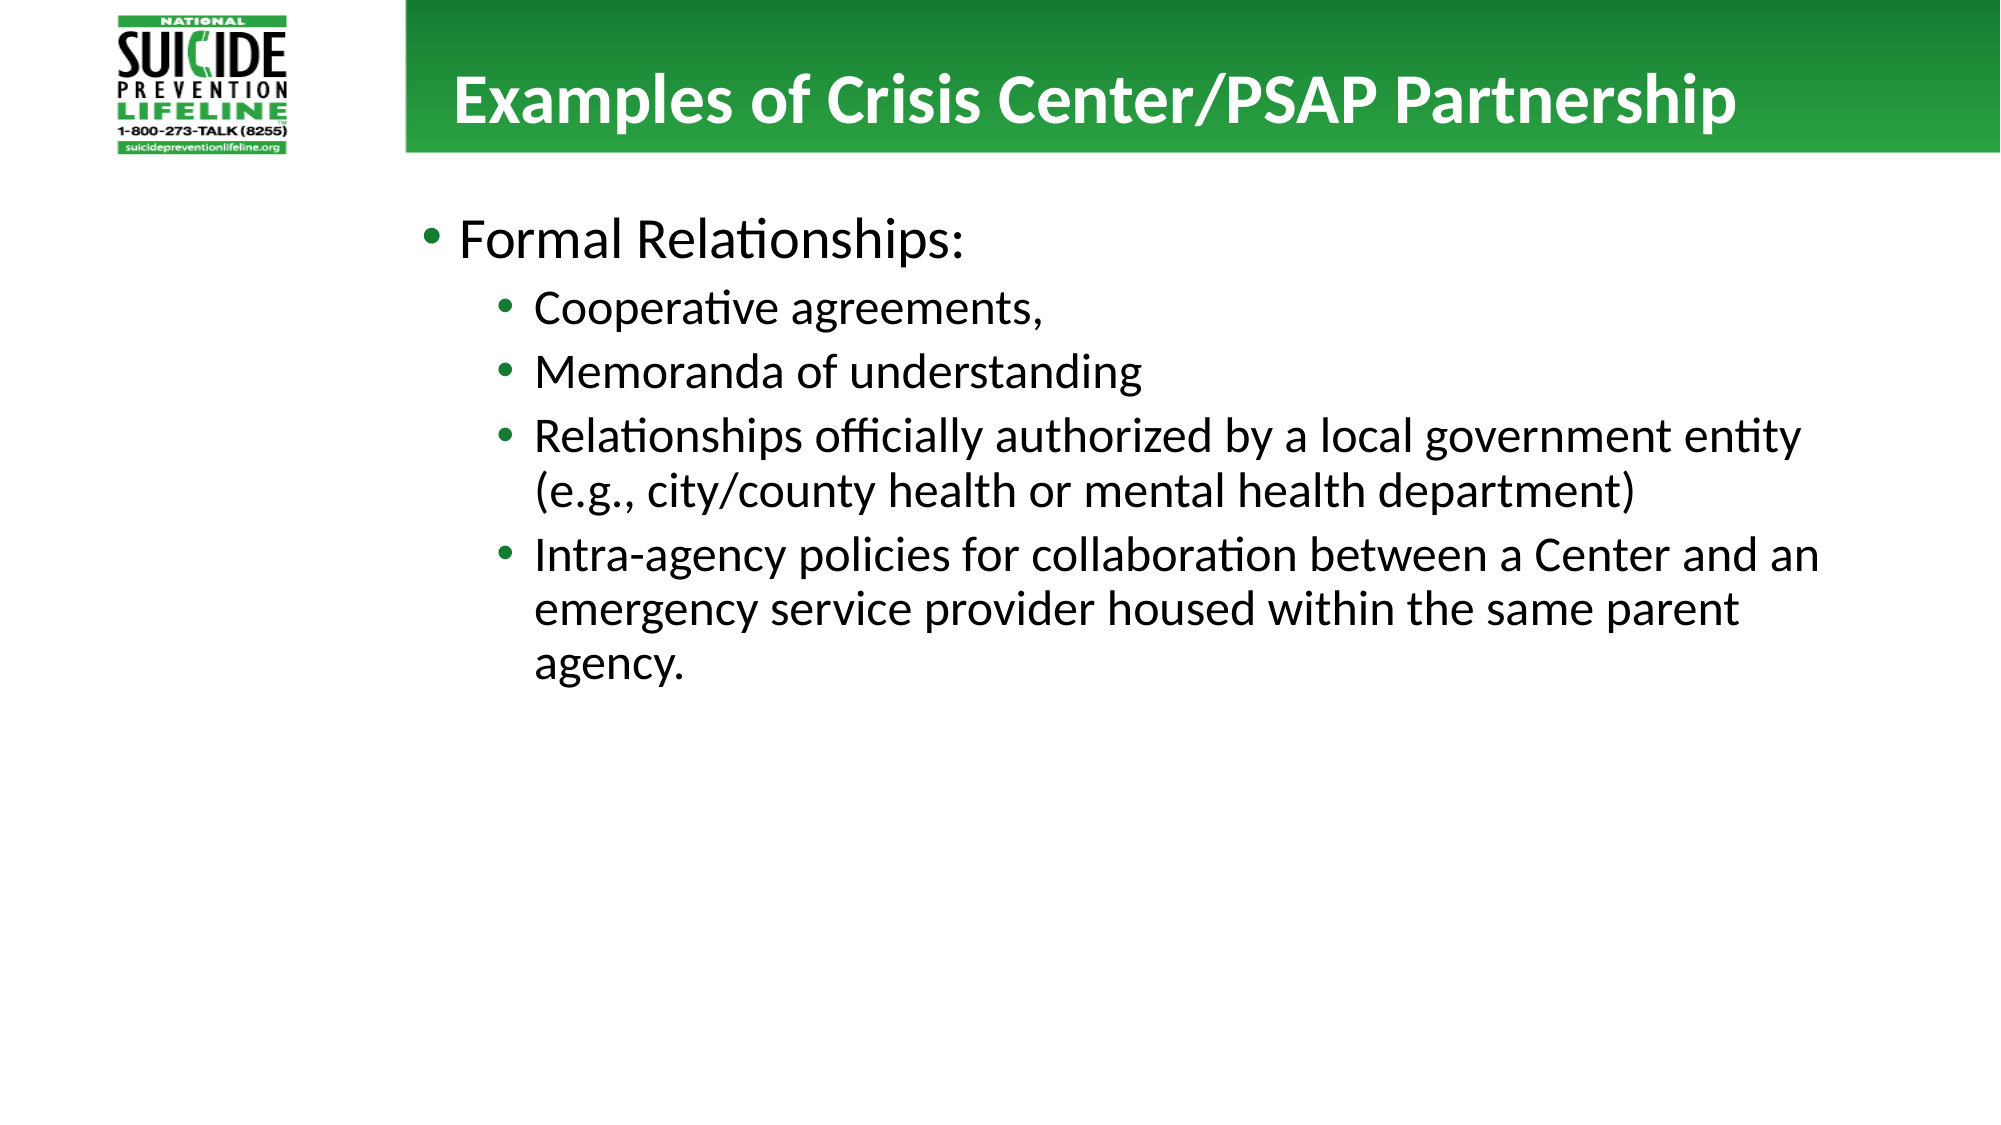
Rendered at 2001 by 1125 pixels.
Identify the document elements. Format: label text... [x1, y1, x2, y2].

title Examples of Crisis Center/PSAP Partnership [438, 59, 1863, 141]
picture [0, 0, 2000, 1125]
list Formal Relationships: Cooperative agreements, Memoranda of understanding Relationships officially authorized by a local government entity (e.g., city/county health or mental health department) Intra-agency policies for collaboration between a Center and an emergency service provider housed within the same parent agency. [406, 200, 1863, 1063]
